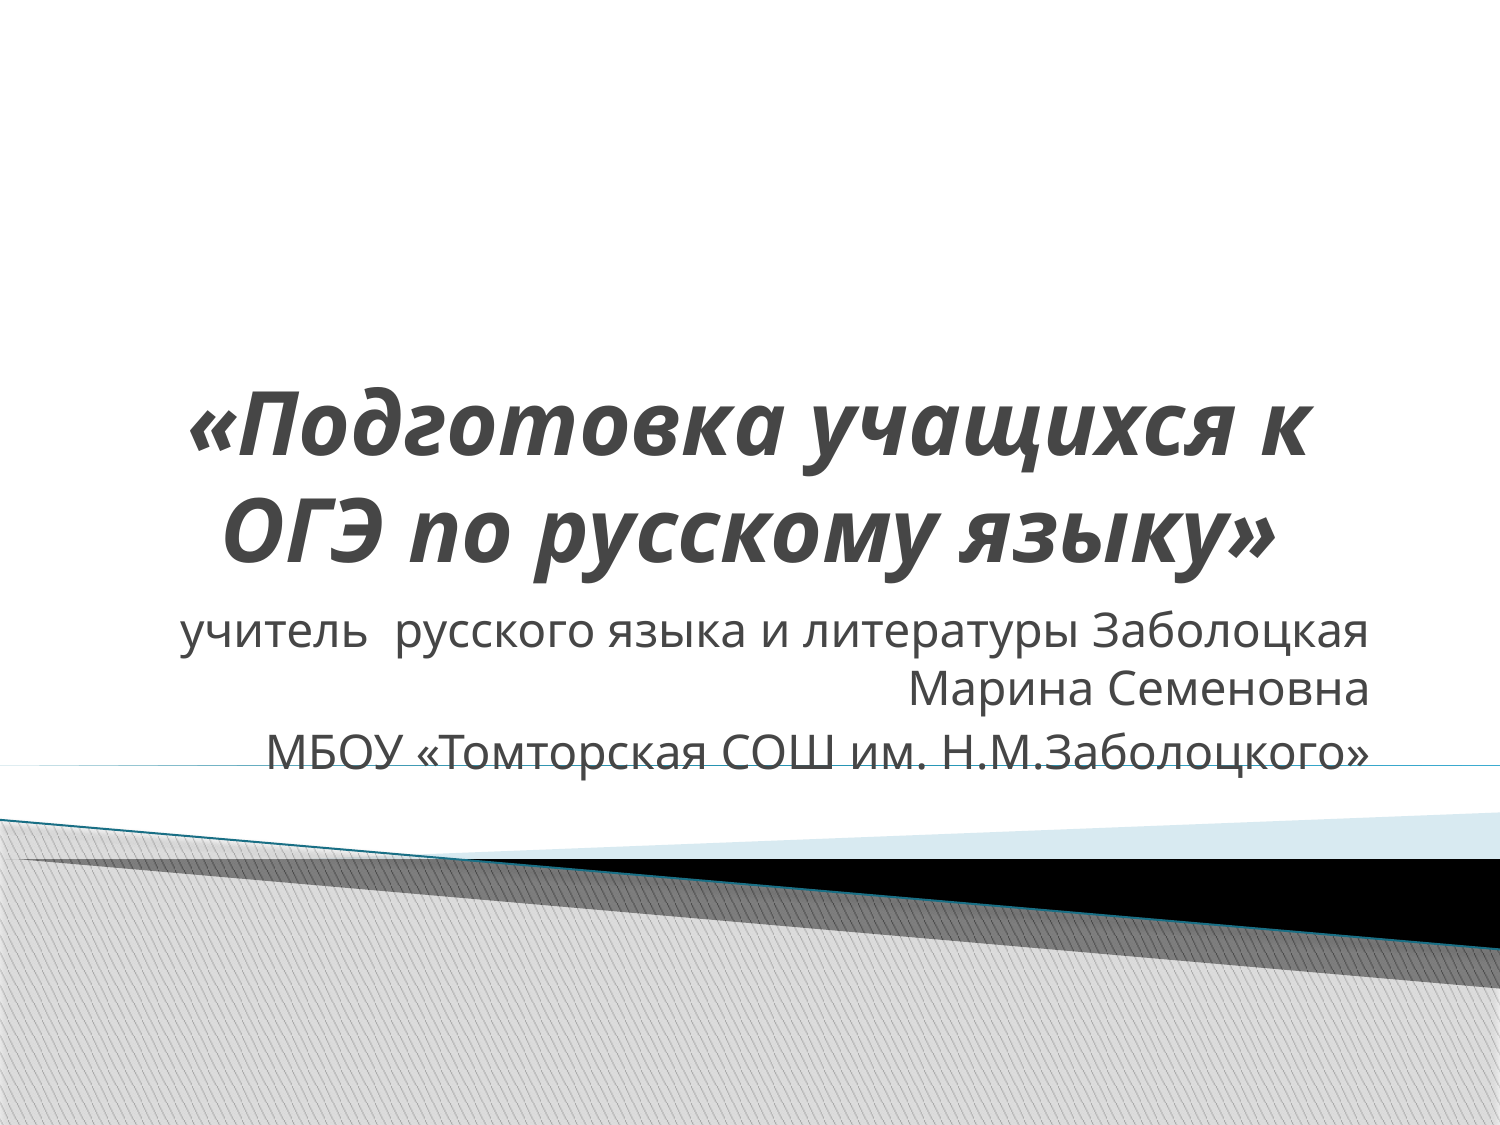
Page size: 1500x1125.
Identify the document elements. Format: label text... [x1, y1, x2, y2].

picture [5, 859, 1500, 989]
subtitle учитель русского языка и литературы Заболоцкая Марина Семеновна МБОУ «Томторская СОШ им. Н.М.Заболоцкого» [112, 592, 1388, 790]
title «Подготовка учащихся к ОГЭ по русскому языку» [112, 287, 1388, 588]
